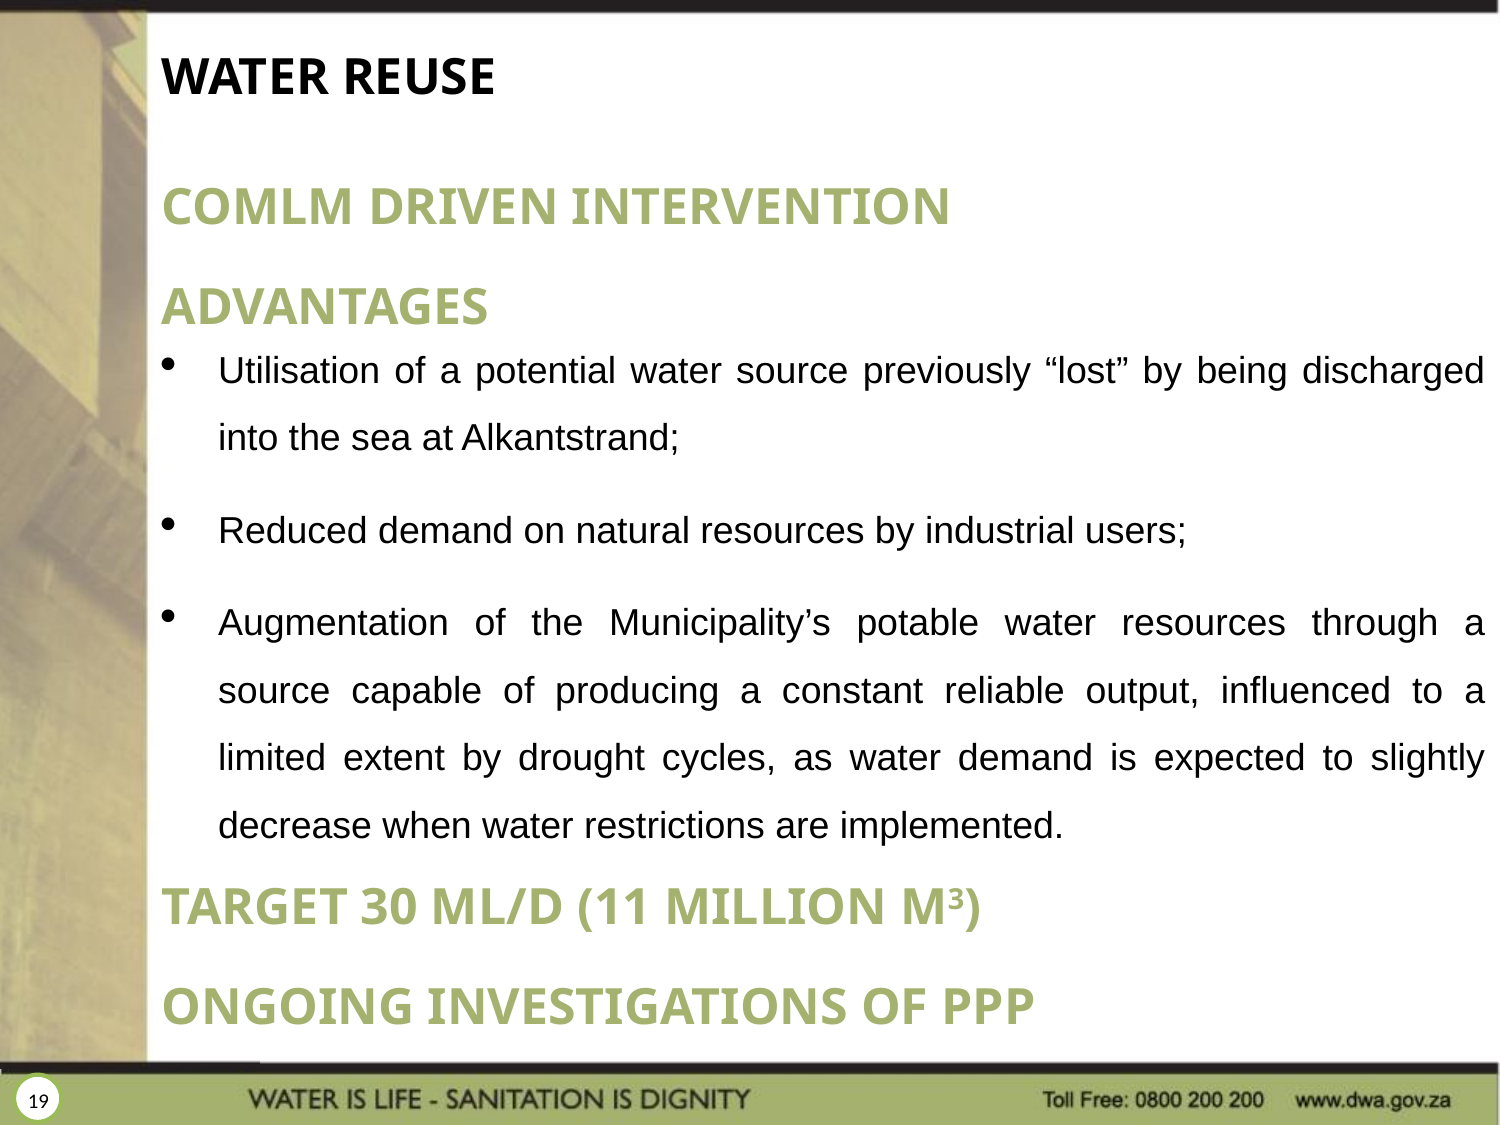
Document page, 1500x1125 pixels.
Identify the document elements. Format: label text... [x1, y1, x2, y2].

title WATER REUSE [147, 11, 1425, 137]
list CoMLM DRIVEN INTERVENTION ADVANTAGES TARGET 30 ML/D (11 MILLION M3) ONGOING INVESTIGATIONS OF PPP [147, 854, 1425, 1021]
text_box Utilisation of a potential water source previously “lost” by being discharged into the sea at Alkantstrand; Reduced demand on natural resources by industrial users; Augmentation of the Municipality’s potable water resources through a source capable of producing a constant reliable output, influenced to a limited extent by drought cycles, as water demand is expected to slightly decrease when water restrictions are implemented. [147, 315, 1500, 854]
list CoMLM DRIVEN INTERVENTION ADVANTAGES TARGET 30 ML/D (11 MILLION M3) ONGOING INVESTIGATIONS OF PPP [147, 137, 1425, 315]
picture [0, 0, 1500, 1125]
